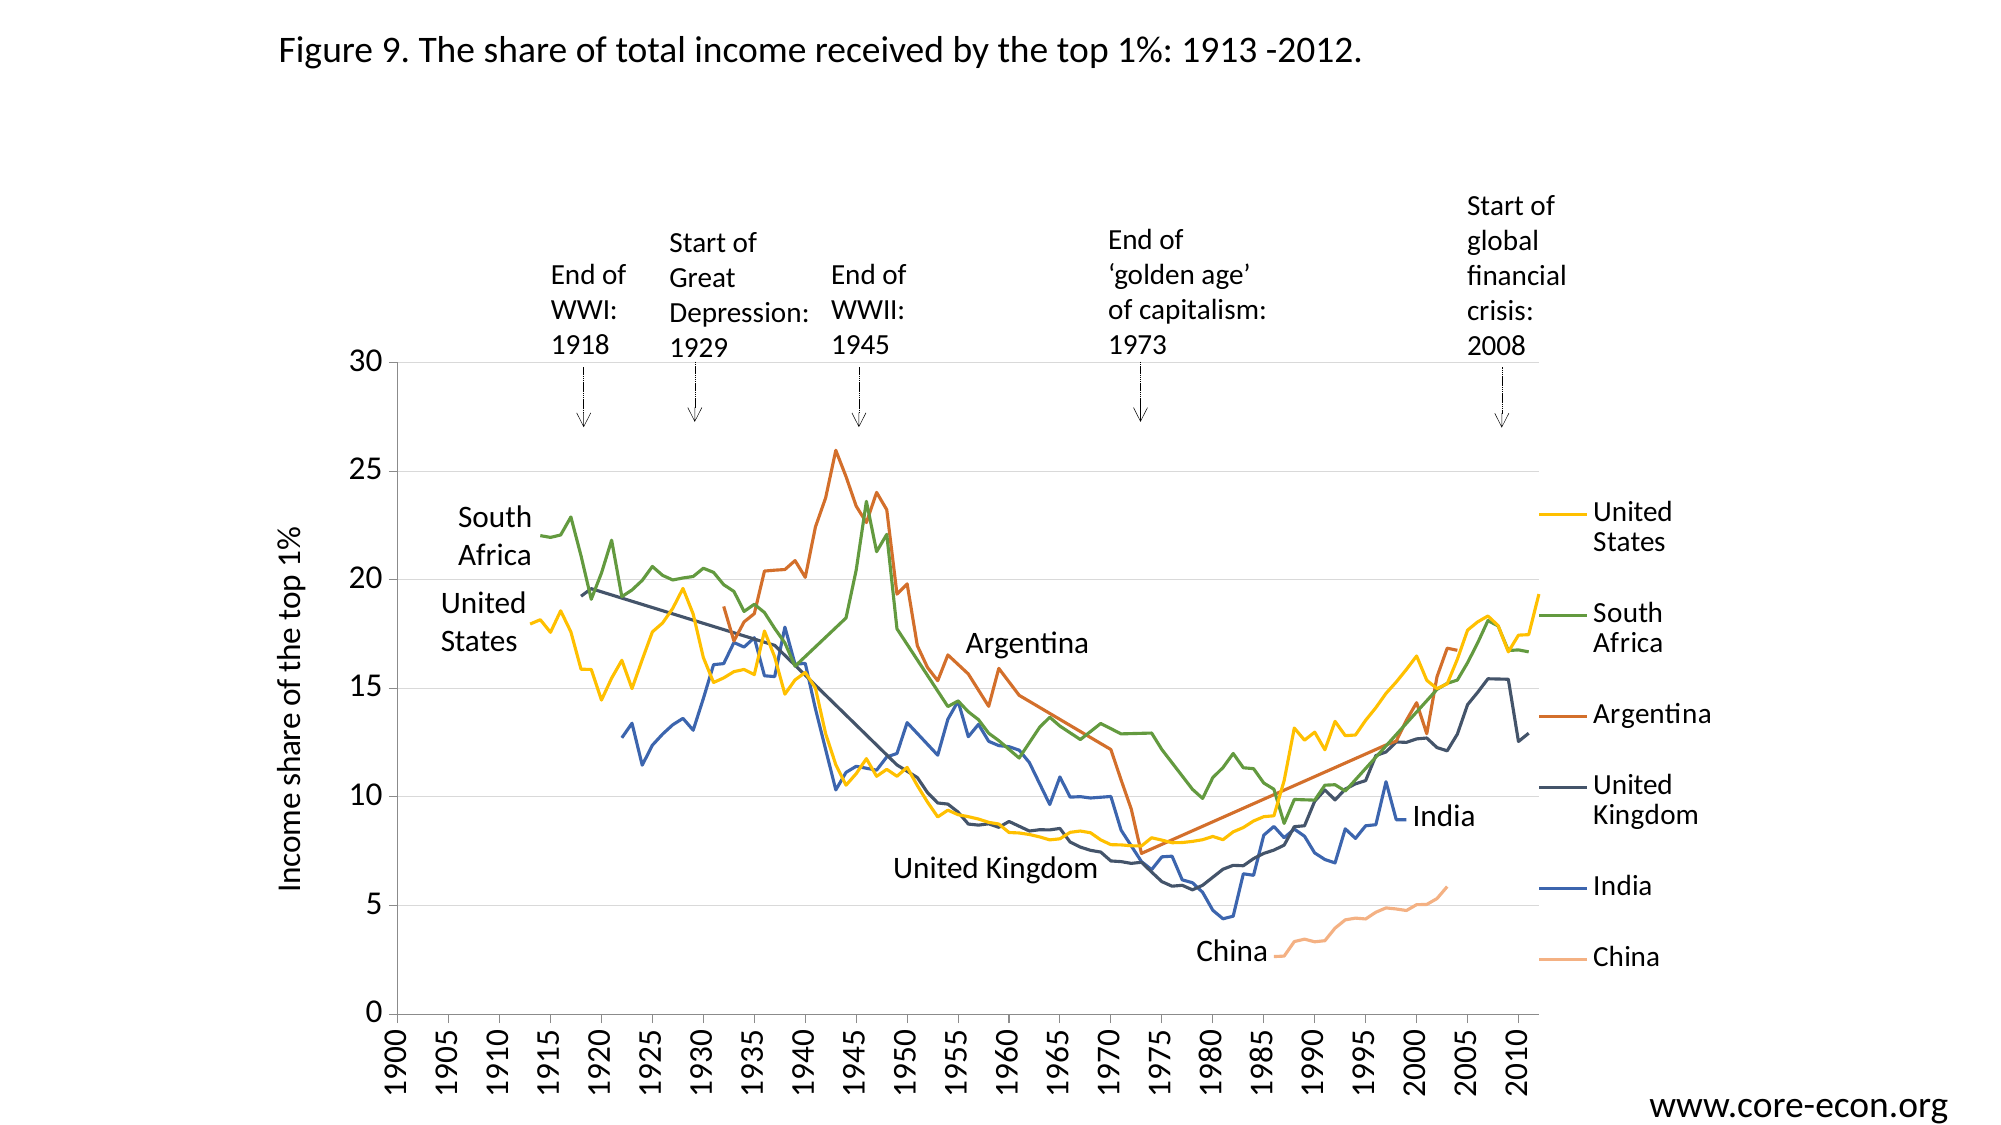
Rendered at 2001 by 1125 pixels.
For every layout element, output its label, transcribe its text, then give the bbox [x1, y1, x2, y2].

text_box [536, 179, 1612, 373]
text_box www.core-econ.org [1634, 1072, 1964, 1125]
text_box Figure 9. The share of total income received by the top 1%: 1913 -2012. [263, 17, 1750, 78]
chart [264, 336, 1732, 1109]
